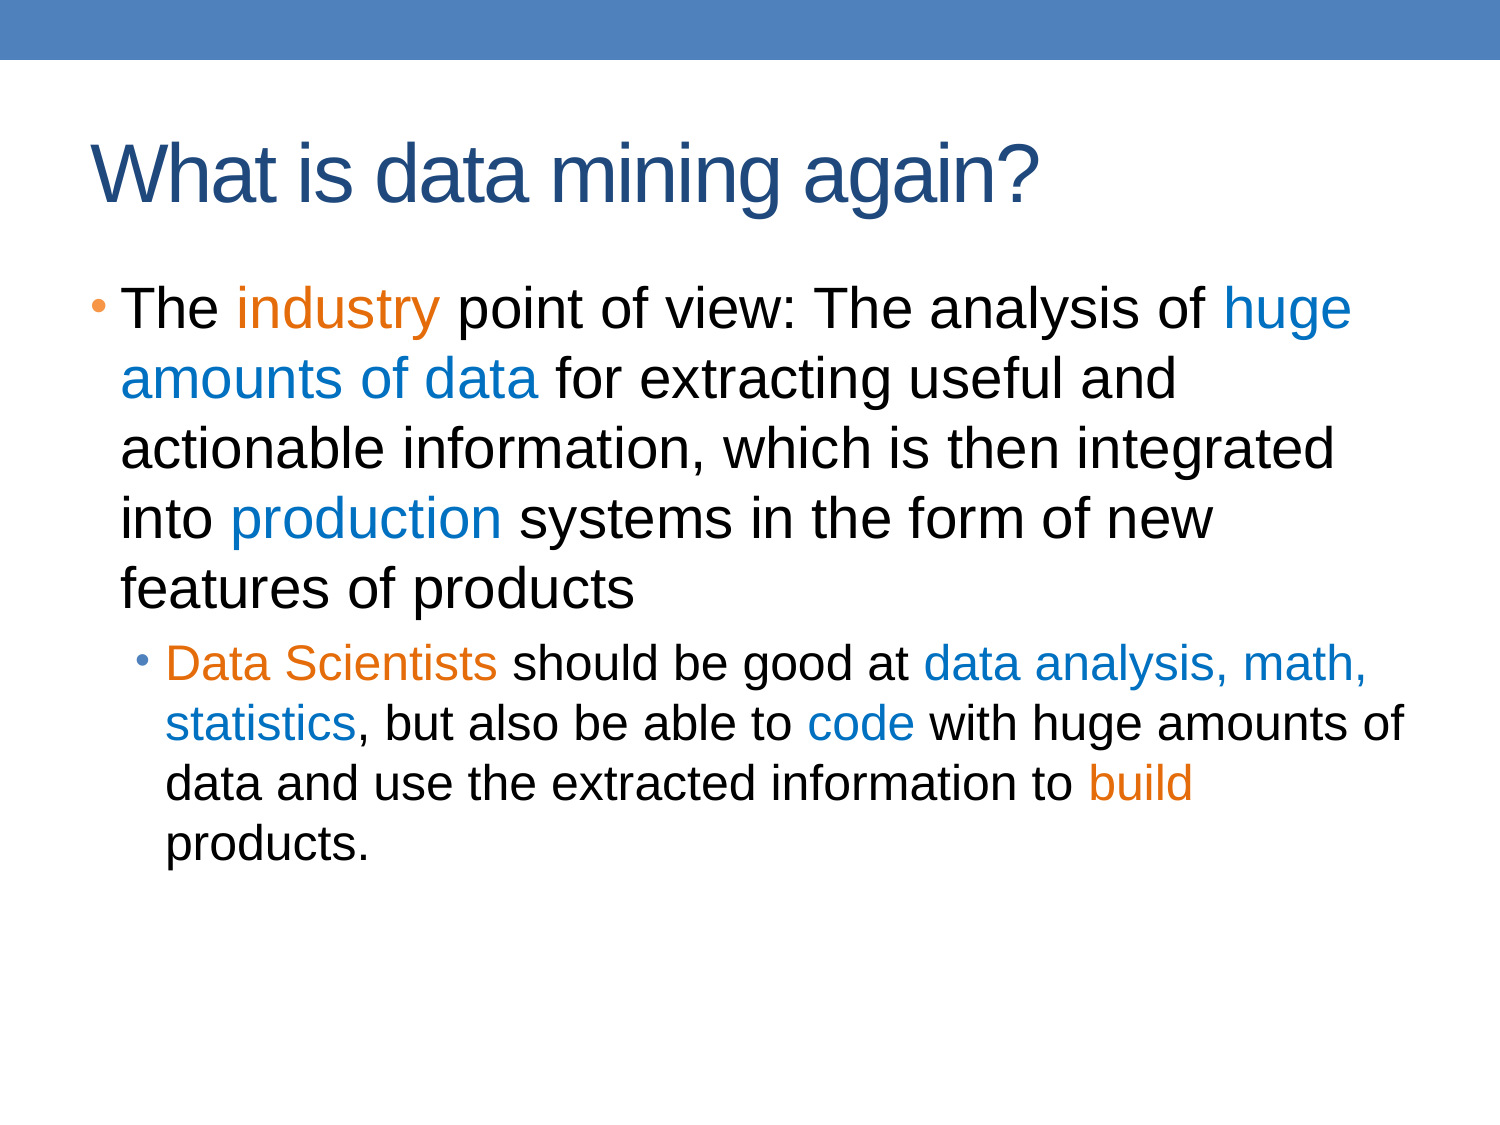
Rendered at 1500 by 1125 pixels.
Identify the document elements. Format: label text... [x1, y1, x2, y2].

list The industry point of view: The analysis of huge amounts of data for extracting useful and actionable information, which is then integrated into production systems in the form of new features of products Data Scientists should be good at data analysis, math, statistics, but also be able to code with huge amounts of data and use the extracted information to build products. [75, 262, 1425, 1063]
title What is data mining again? [75, 87, 1425, 250]
